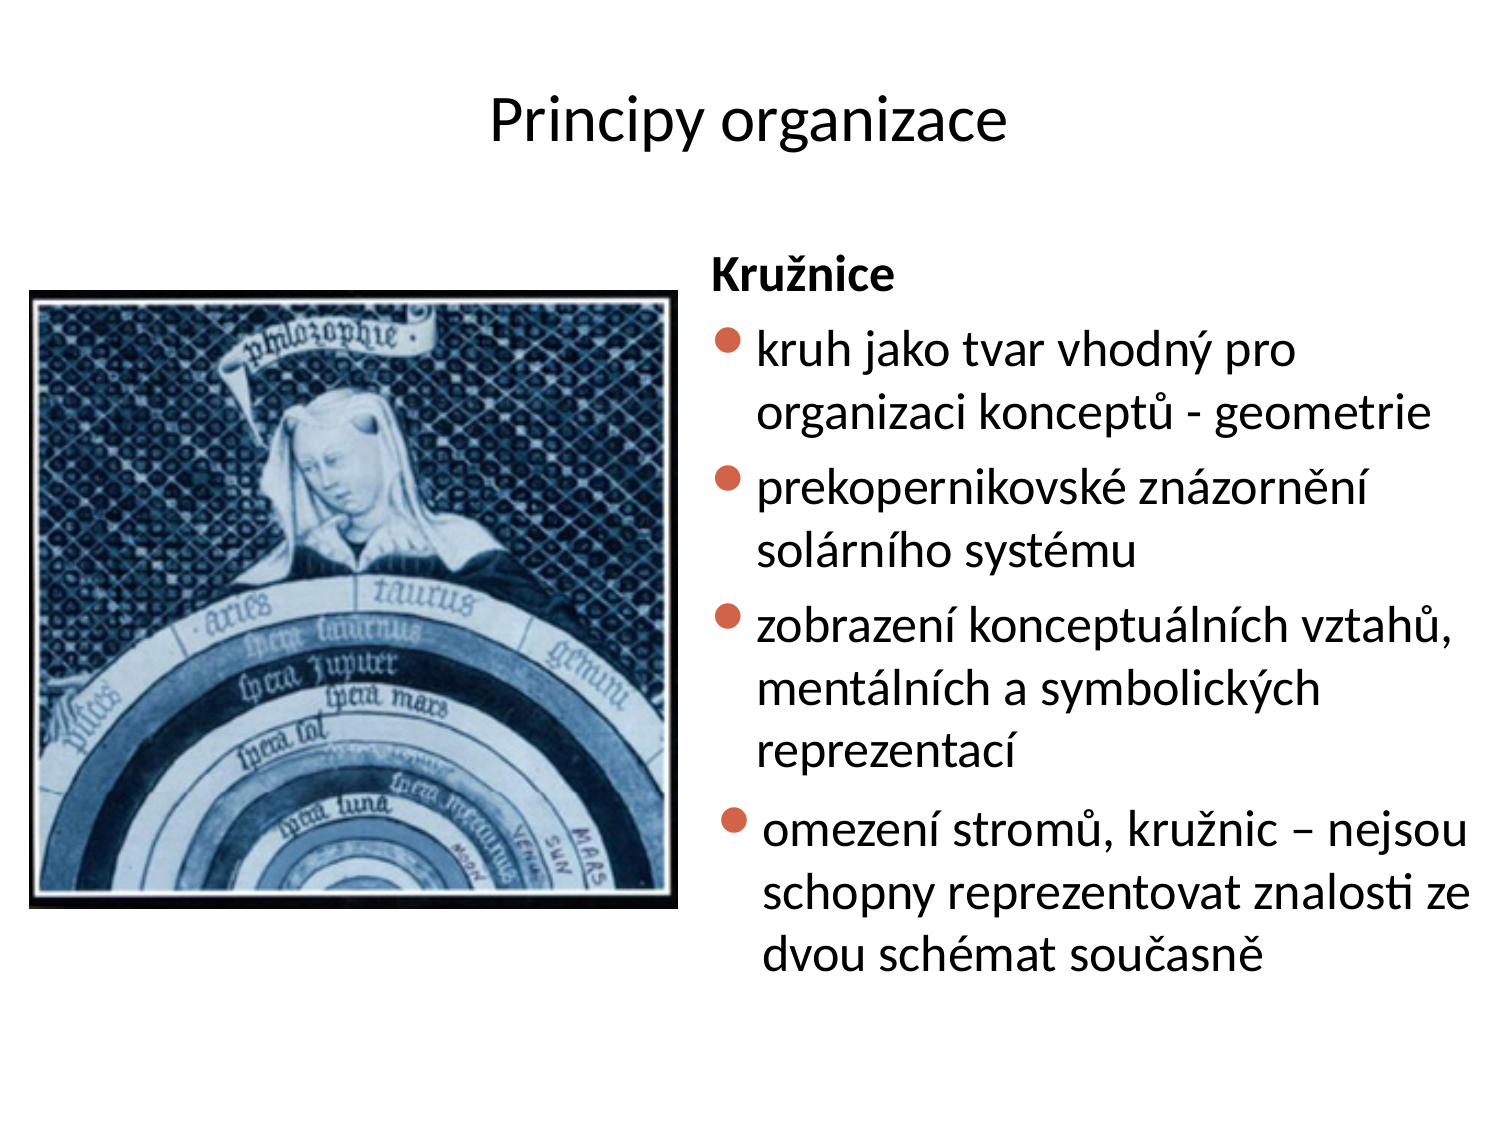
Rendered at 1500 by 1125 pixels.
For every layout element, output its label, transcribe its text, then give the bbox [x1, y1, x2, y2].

text_box Principy organizace [49, 37, 1450, 162]
text_box Kružnice kruh jako tvar vhodný pro organizaci konceptů - geometrie prekopernikovské znázornění solárního systému zobrazení konceptuálních vztahů, mentálních a symbolických reprezentací [696, 231, 1500, 924]
picture [29, 290, 678, 909]
text_box omezení stromů, kružnic – nejsou schopny reprezentovat znalosti ze dvou schémat současně [702, 786, 1500, 1125]
